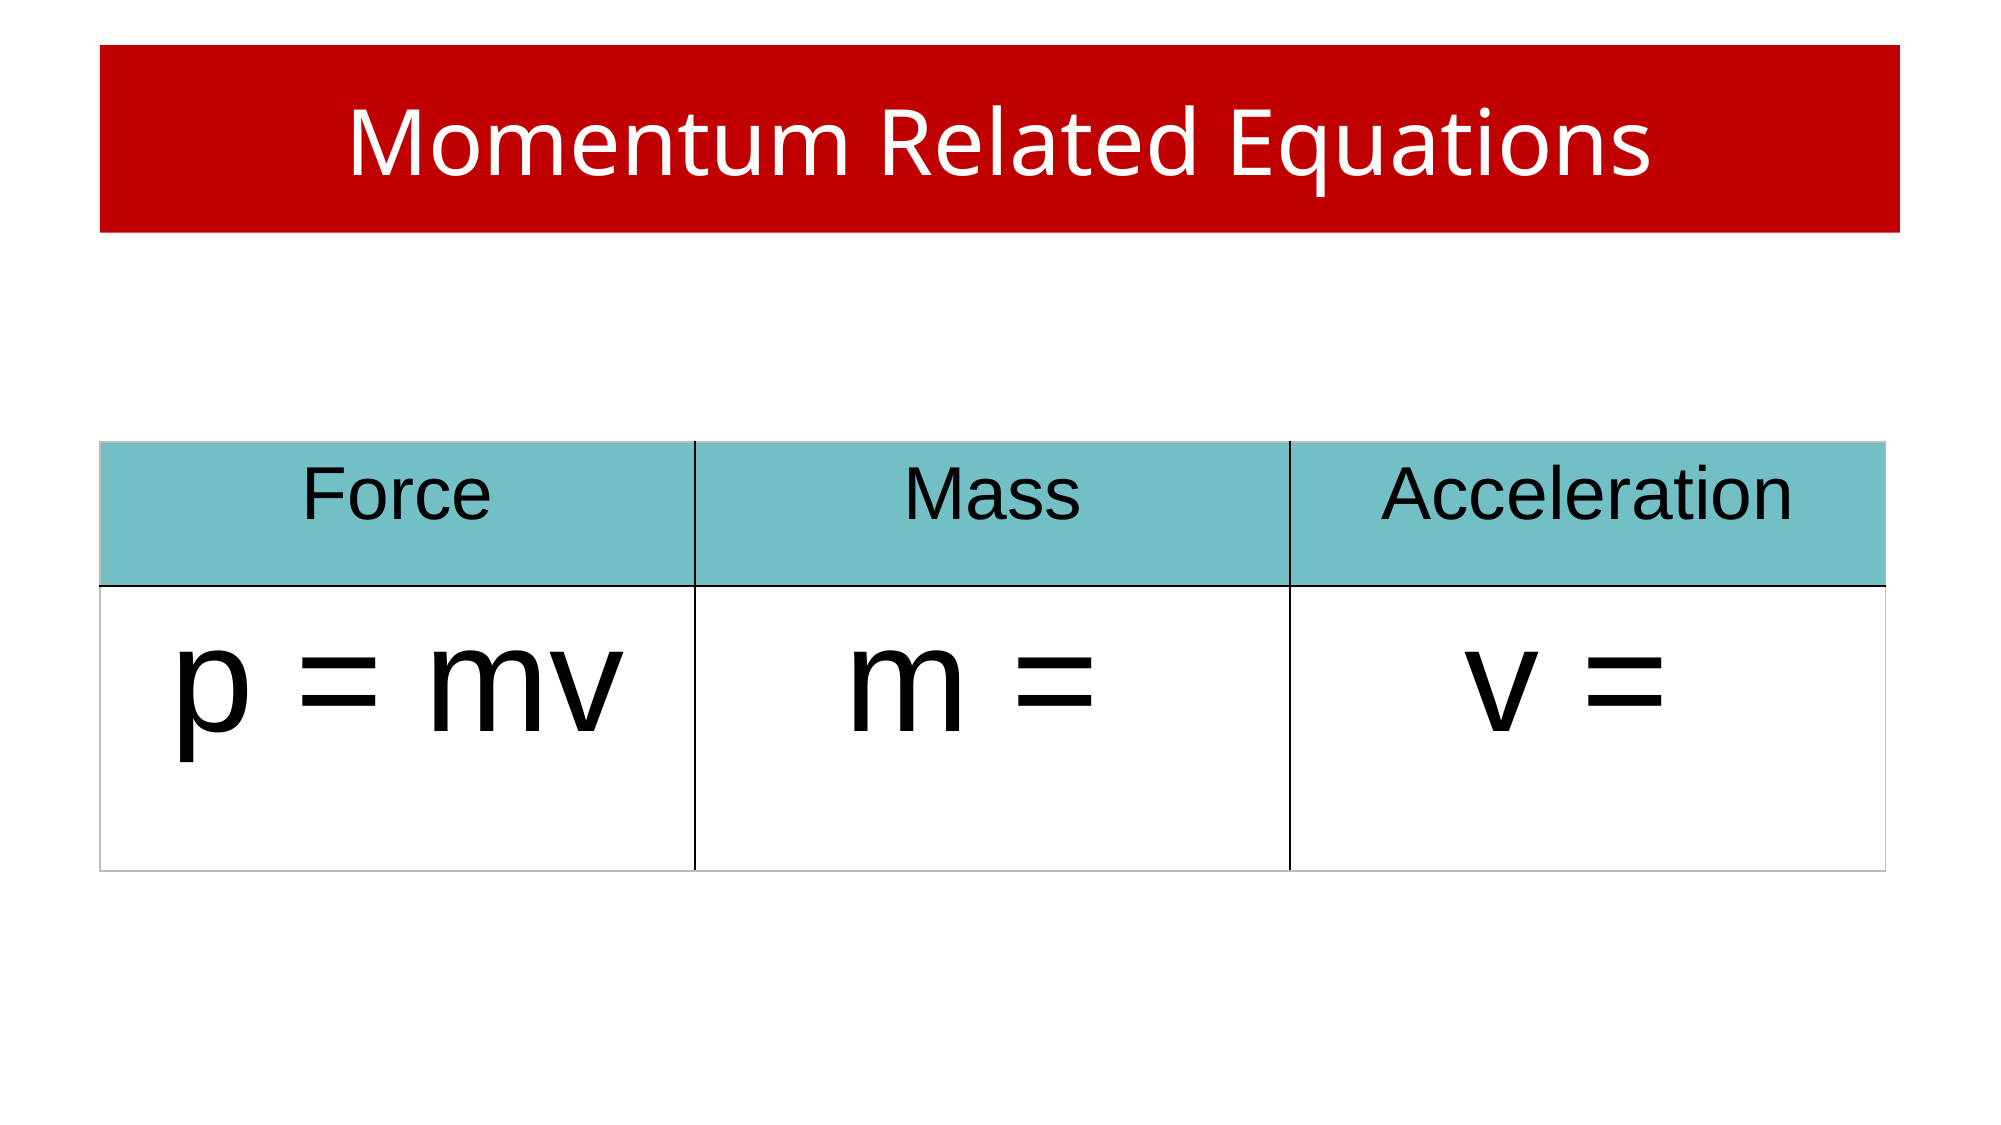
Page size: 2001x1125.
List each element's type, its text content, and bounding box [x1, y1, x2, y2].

title Momentum Related Equations [99, 45, 1900, 233]
